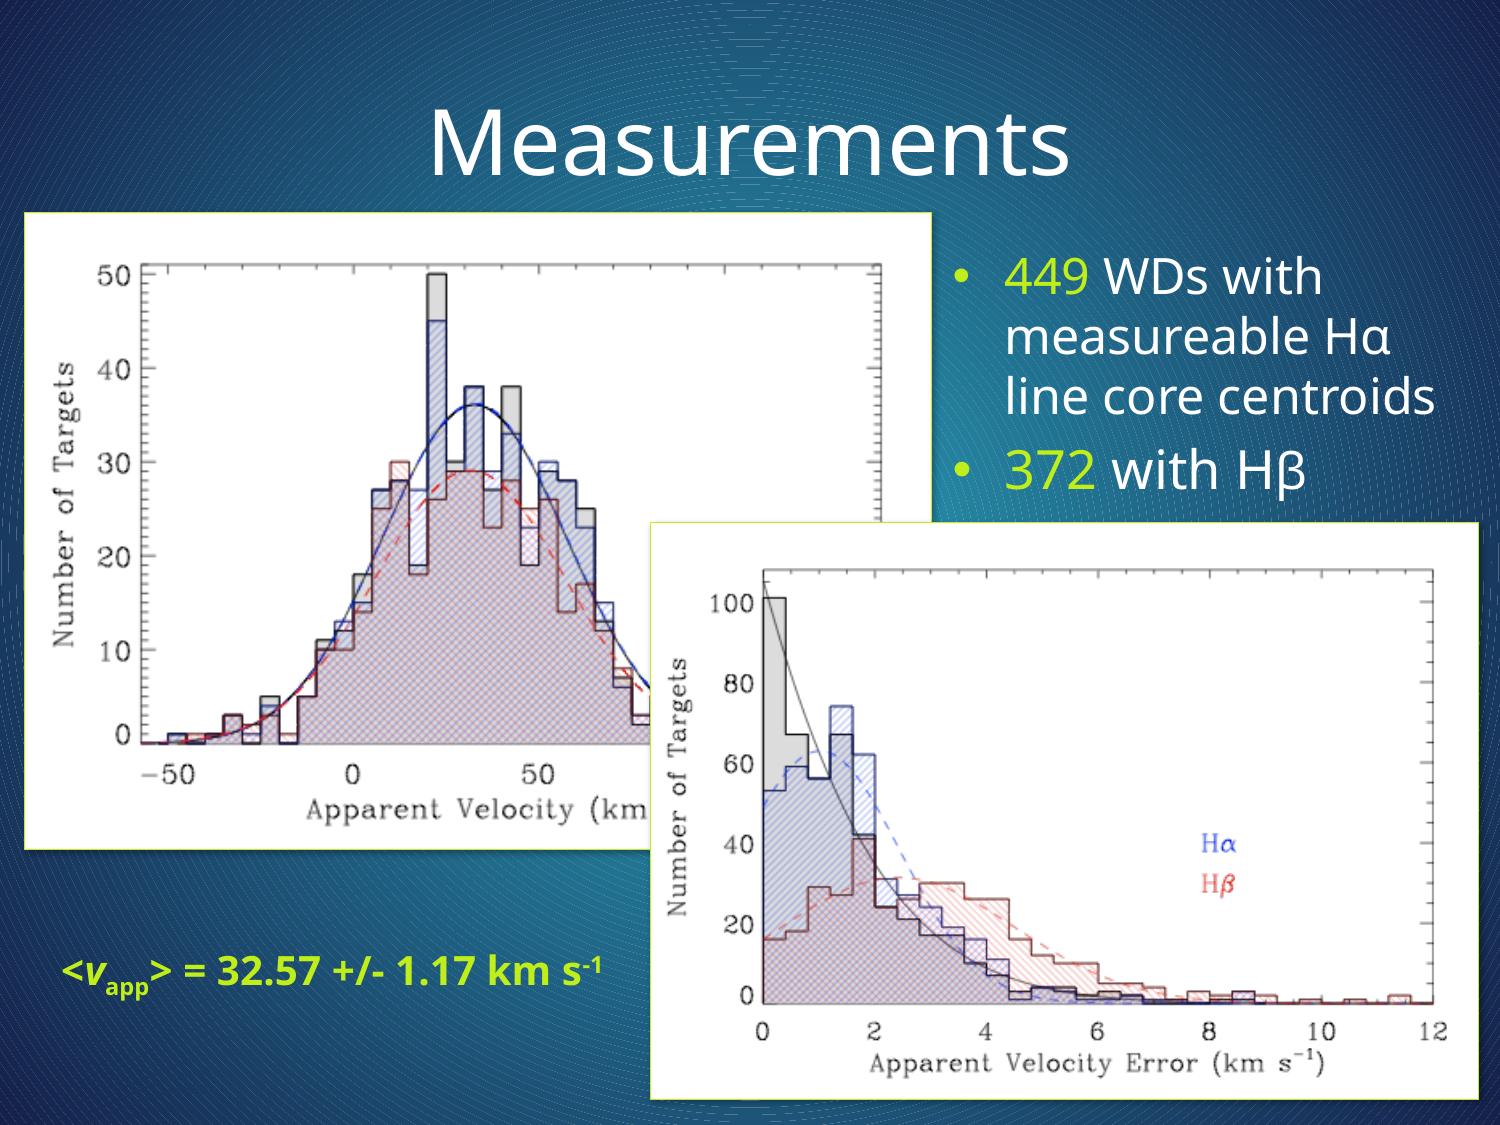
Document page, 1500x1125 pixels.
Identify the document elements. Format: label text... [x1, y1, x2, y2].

text_box <vapp> = 32.57 +/- 1.17 km s-1 [12, 937, 644, 1038]
list 449 WDs with measureable Hα line core centroids 372 with Hβ [939, 237, 1488, 513]
title Measurements [75, 45, 1425, 233]
picture [24, 212, 1479, 1101]
